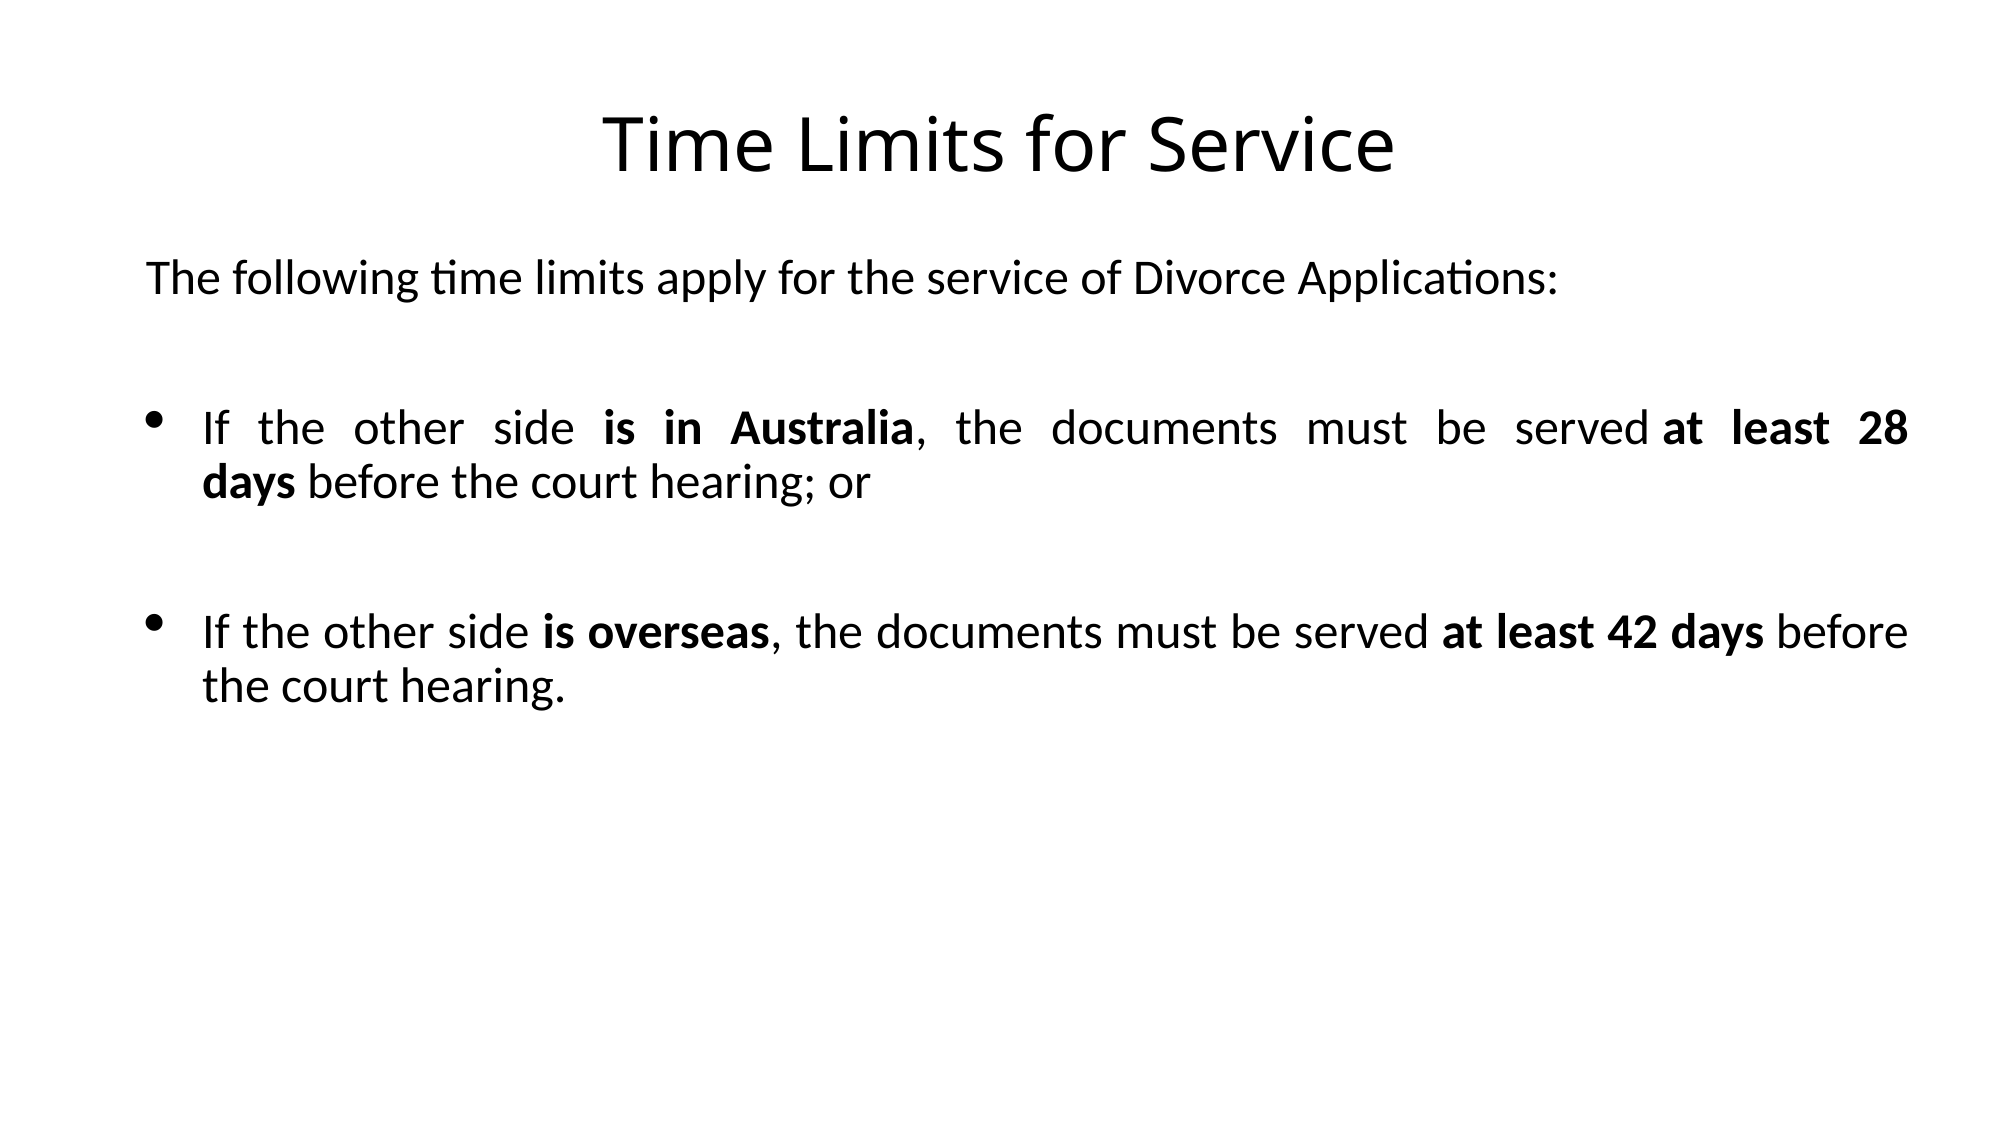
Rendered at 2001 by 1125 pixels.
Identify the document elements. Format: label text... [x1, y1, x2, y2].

subtitle The following time limits apply for the service of Divorce Applications: If the other side is in Australia, the documents must be served at least 28 days before the court hearing; or If the other side is overseas, the documents must be served at least 42 days before the court hearing. [130, 244, 1924, 1053]
title Time Limits for Service [249, 72, 1750, 196]
